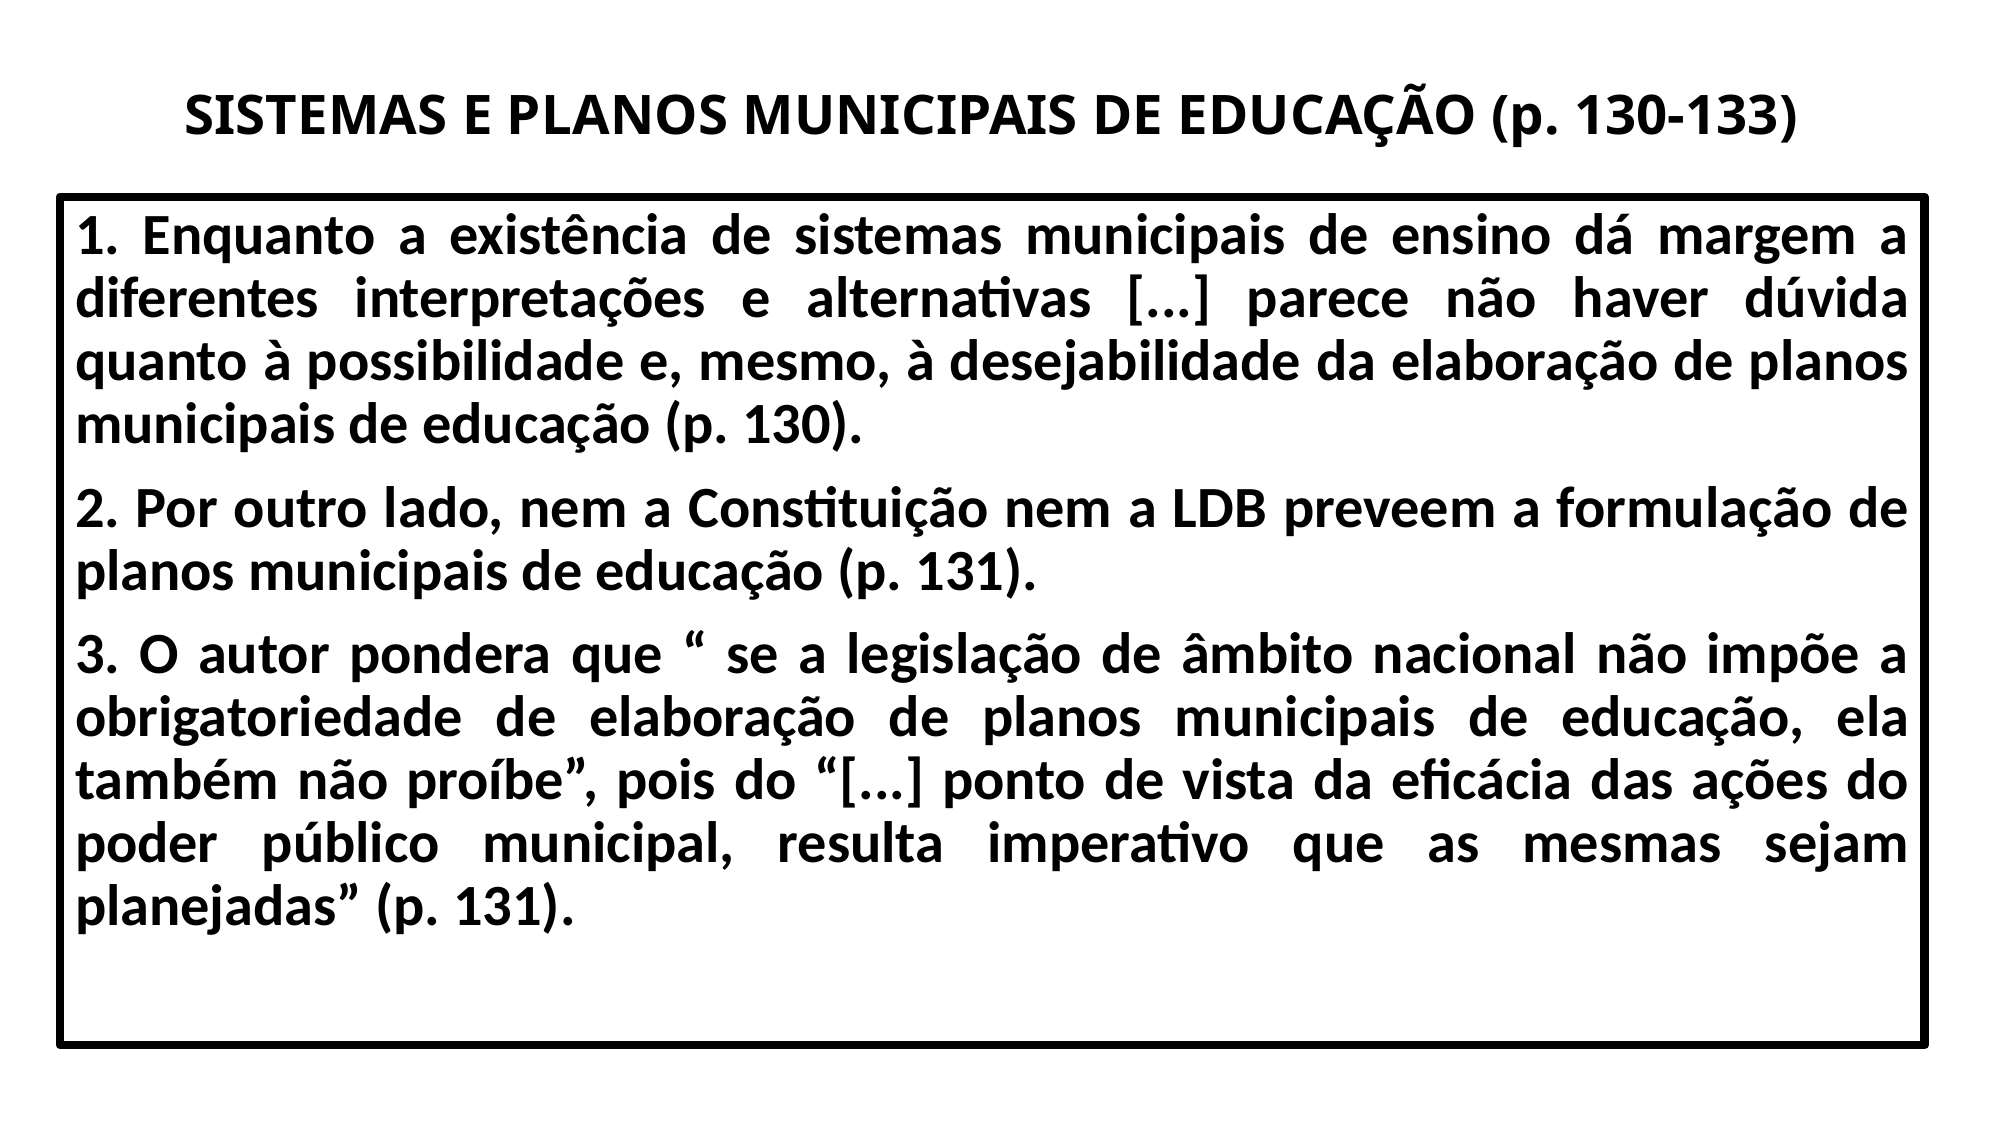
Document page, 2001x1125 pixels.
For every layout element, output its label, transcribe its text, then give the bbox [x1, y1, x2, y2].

title SISTEMAS E PLANOS MUNICIPAIS DE EDUCAÇÃO (p. 130-133) [60, 59, 1925, 174]
list 1. Enquanto a existência de sistemas municipais de ensino dá margem a diferentes interpretações e alternativas [...] parece não haver dúvida quanto à possibilidade e, mesmo, à desejabilidade da elaboração de planos municipais de educação (p. 130). 2. Por outro lado, nem a Constituição nem a LDB preveem a formulação de planos municipais de educação (p. 131). 3. O autor pondera que “ se a legislação de âmbito nacional não impõe a obrigatoriedade de elaboração de planos municipais de educação, ela também não proíbe”, pois do “[...] ponto de vista da eficácia das ações do poder público municipal, resulta imperativo que as mesmas sejam planejadas” (p. 131). [60, 196, 1925, 1046]
